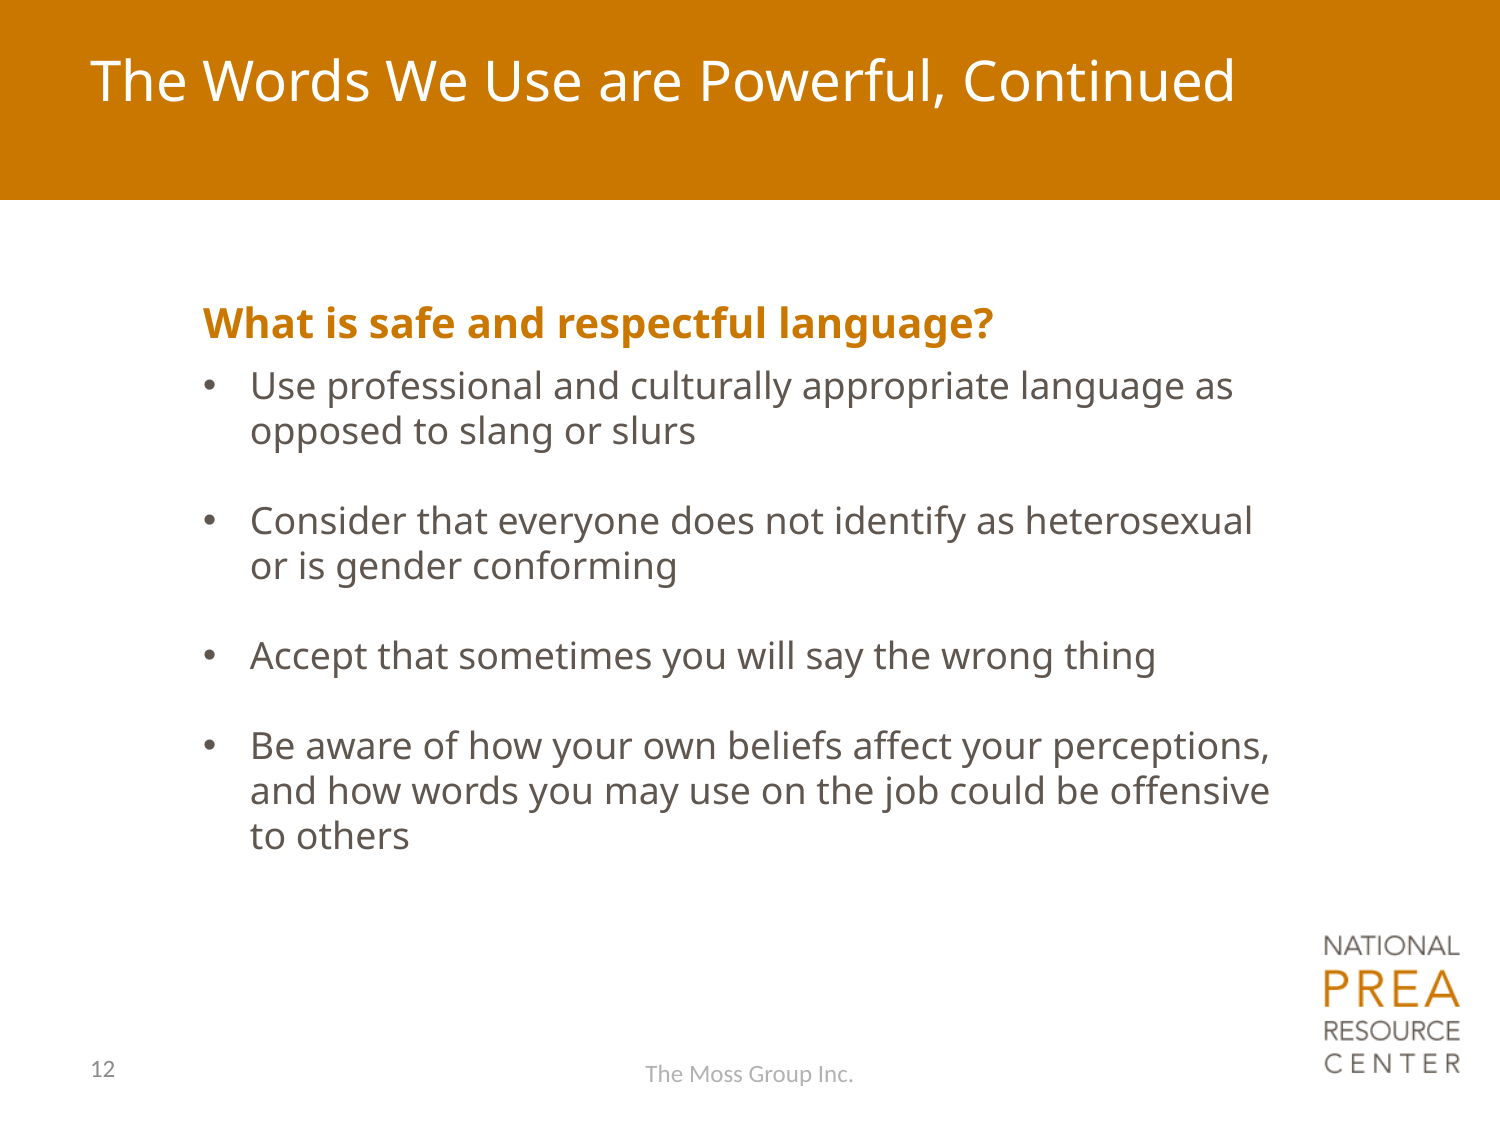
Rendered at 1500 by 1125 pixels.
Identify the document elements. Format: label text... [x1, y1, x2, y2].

title The Words We Use are Powerful, Continued [75, 13, 1425, 160]
list Use professional and culturally appropriate language as opposed to slang or slurs Consider that everyone does not identify as heterosexual or is gender conforming Accept that sometimes you will say the wrong thing Be aware of how your own beliefs affect your perceptions, and how words you may use on the job could be offensive to others [188, 354, 1300, 1005]
slide_number 12 [75, 1037, 425, 1098]
picture [1312, 924, 1474, 1086]
list What is safe and respectful language? [188, 283, 1300, 354]
footer The Moss Group Inc. [512, 1042, 988, 1103]
